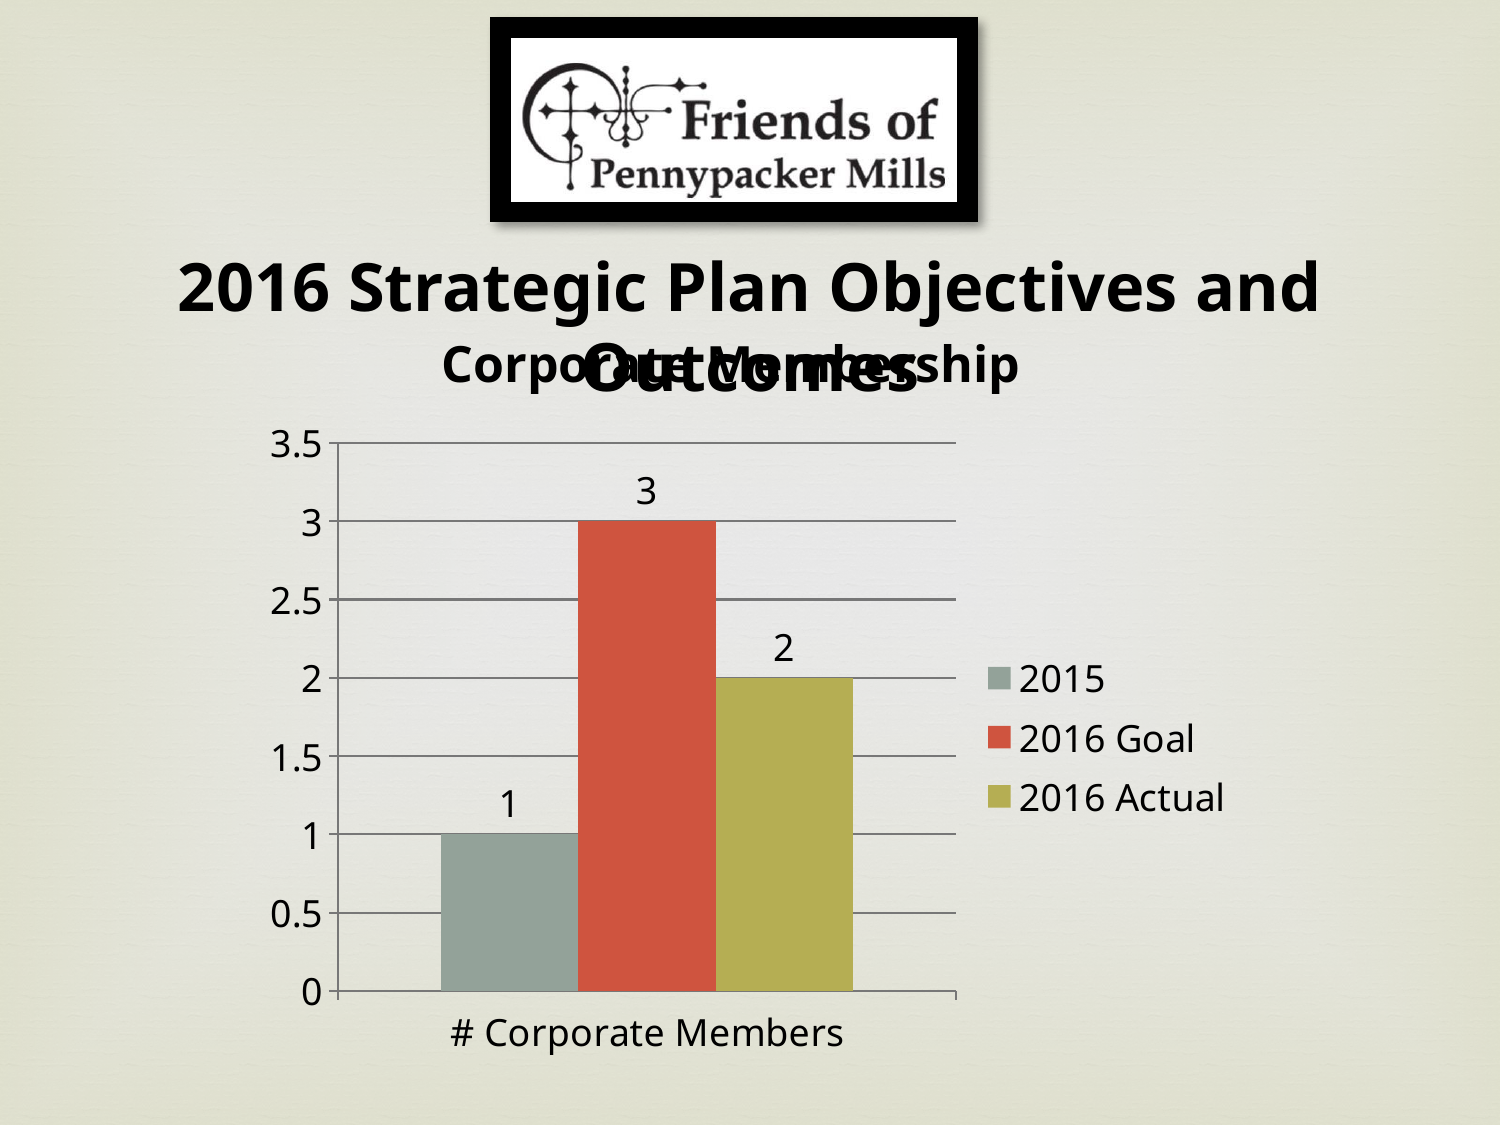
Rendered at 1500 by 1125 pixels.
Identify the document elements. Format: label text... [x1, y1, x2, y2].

text_box Corporate Membership [424, 324, 1038, 400]
chart [249, 403, 1251, 1072]
text_box 2016 Strategic Plan Objectives and Outcomes [50, 237, 1450, 413]
picture [510, 36, 958, 203]
